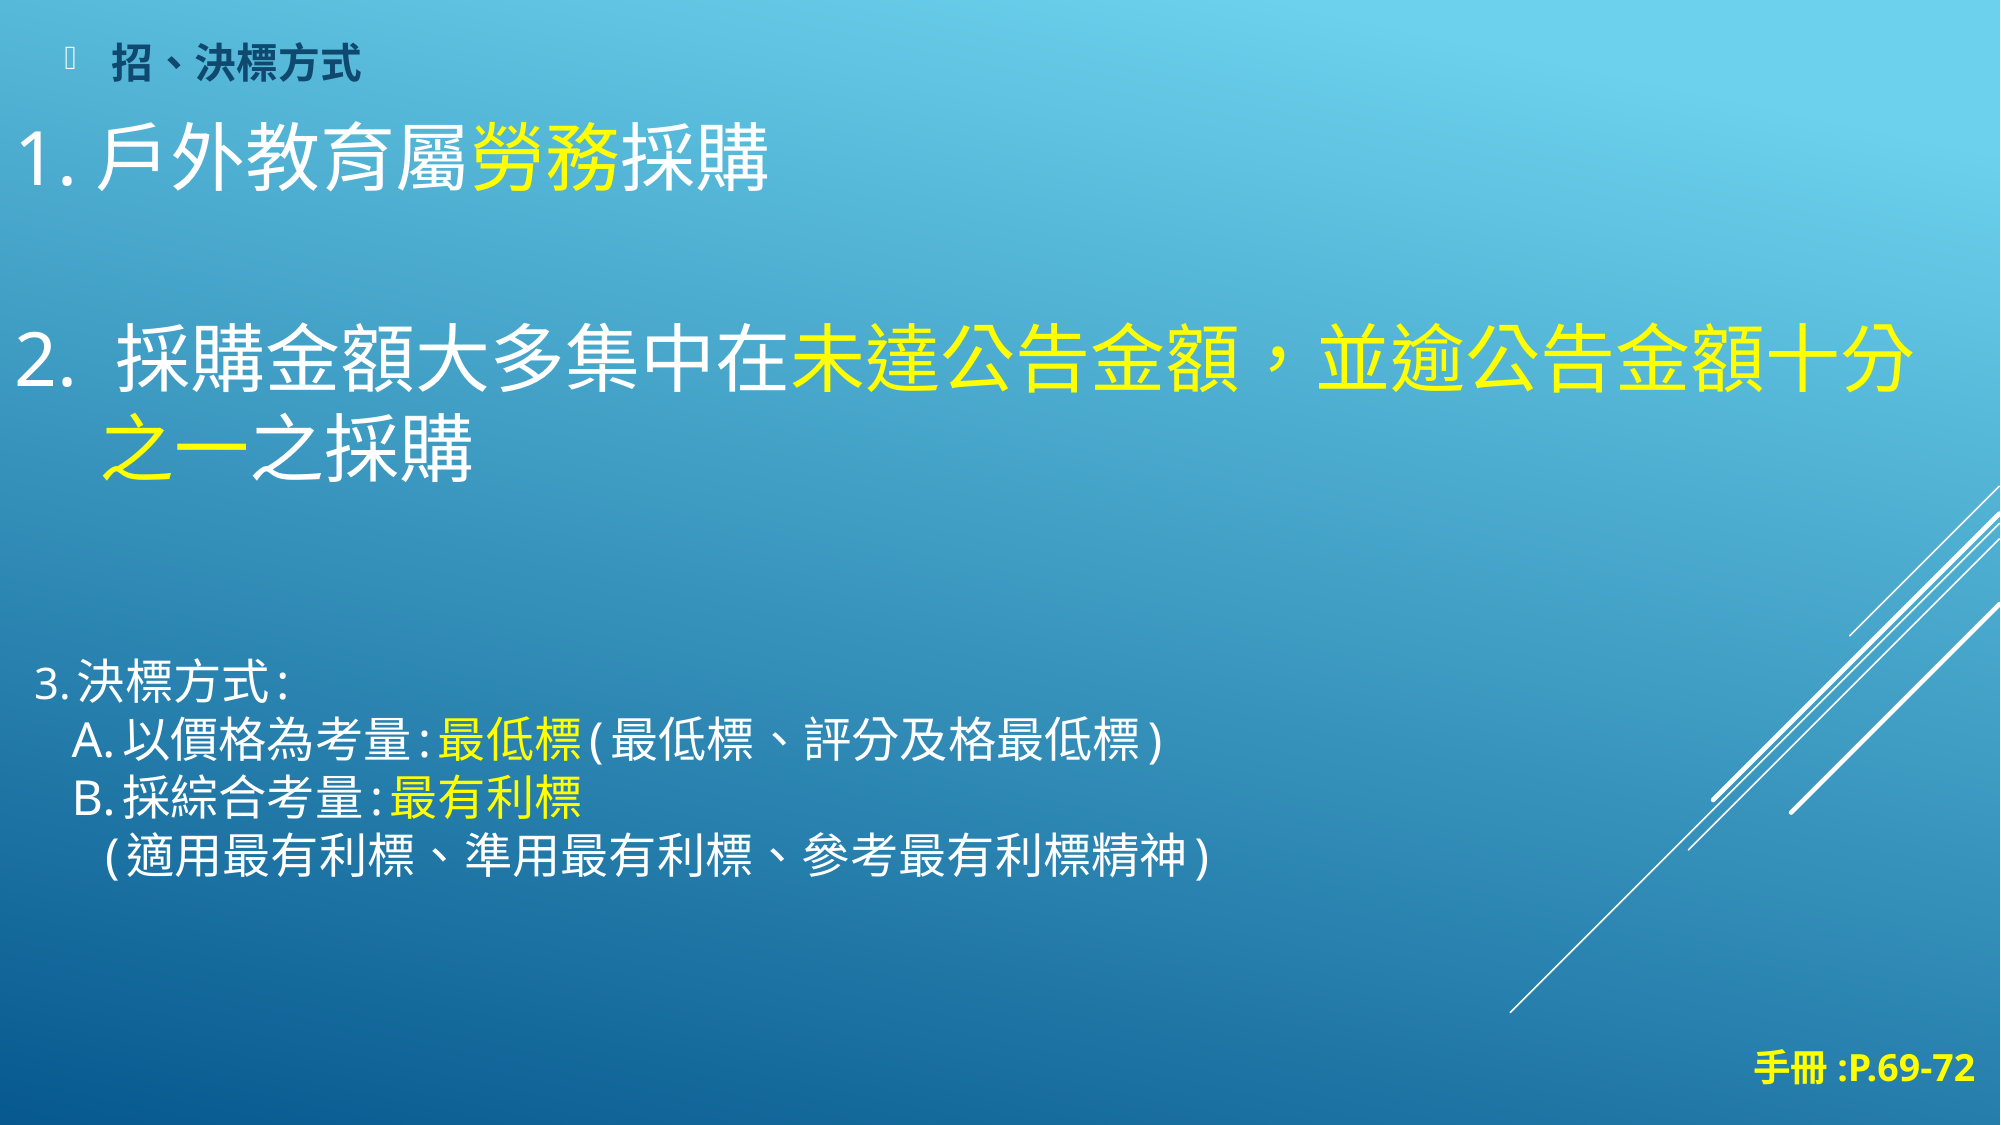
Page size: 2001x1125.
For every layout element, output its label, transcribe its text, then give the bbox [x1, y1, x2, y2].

title 3.決標方式: A.以價格為考量:最低標(最低標、評分及格最低標) B.採綜合考量:最有利標 (適用最有利標、準用最有利標、參考最有利標精神) [19, 643, 1997, 892]
list 招、決標方式 [49, 20, 1450, 103]
text_box 1.戶外教育屬勞務採購 [0, 102, 1037, 208]
text_box 2. 採購金額大多集中在未達公告金額，並逾公告金額十分 之一之採購 [0, 304, 1983, 500]
text_box 手冊:P.69-72 [1738, 1036, 1997, 1097]
